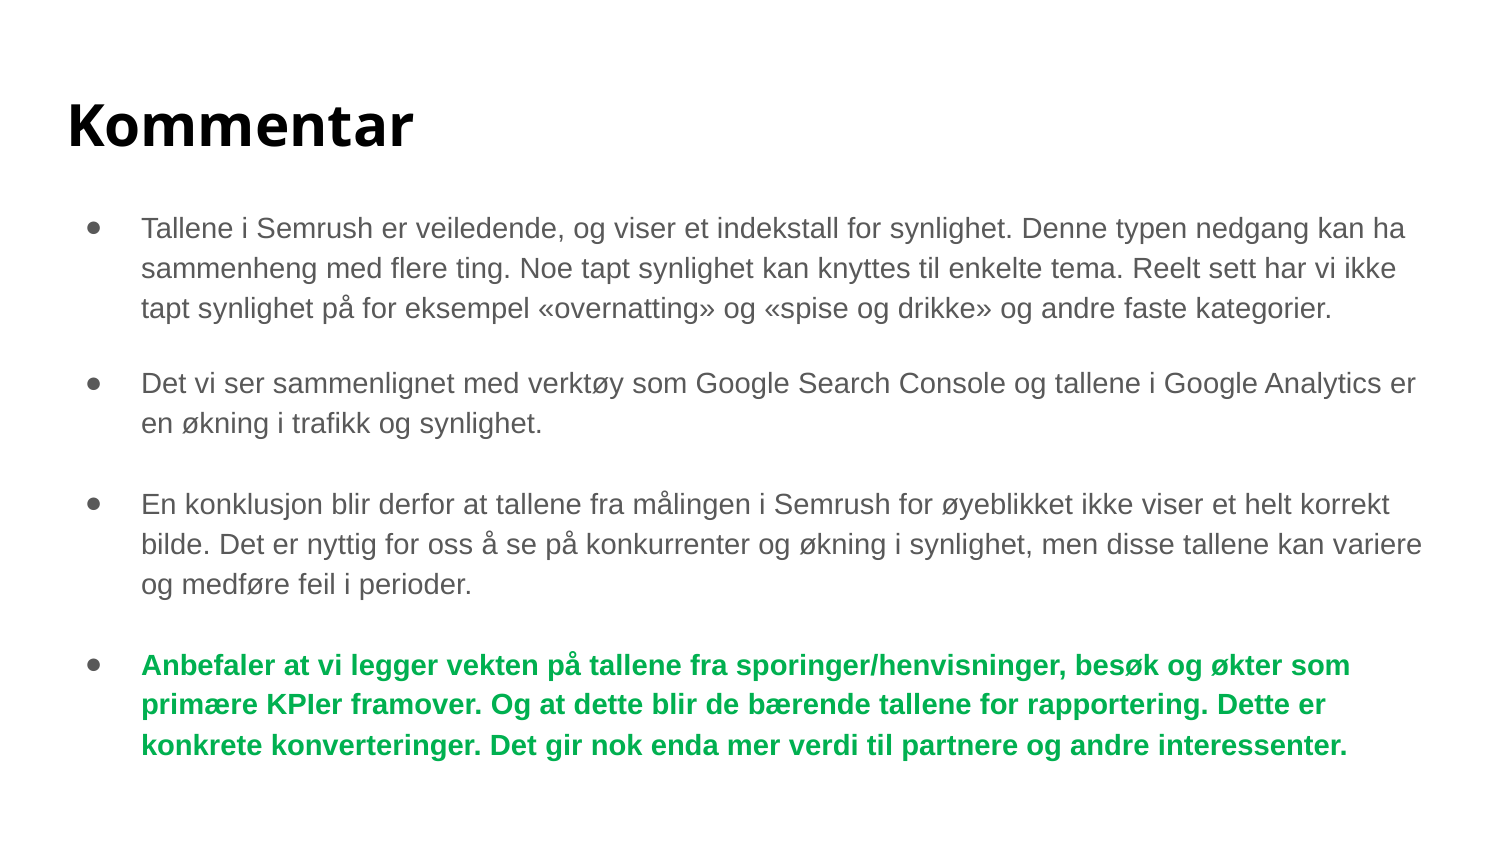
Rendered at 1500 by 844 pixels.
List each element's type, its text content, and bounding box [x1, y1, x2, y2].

list Tallene i Semrush er veiledende, og viser et indekstall for synlighet. Denne typen nedgang kan ha sammenheng med flere ting. Noe tapt synlighet kan knyttes til enkelte tema. Reelt sett har vi ikke tapt synlighet på for eksempel «overnatting» og «spise og drikke» og andre faste kategorier. Det vi ser sammenlignet med verktøy som Google Search Console og tallene i Google Analytics er en økning i trafikk og synlighet. En konklusjon blir derfor at tallene fra målingen i Semrush for øyeblikket ikke viser et helt korrekt bilde. Det er nyttig for oss å se på konkurrenter og økning i synlighet, men disse tallene kan variere og medføre feil i perioder. Anbefaler at vi legger vekten på tallene fra sporinger/henvisninger, besøk og økter som primære KPIer framover. Og at dette blir de bærende tallene for rapportering. Dette er konkrete konverteringer. Det gir nok enda mer verdi til partnere og andre interessenter. [51, 189, 1449, 750]
title Kommentar [51, 72, 1449, 167]
